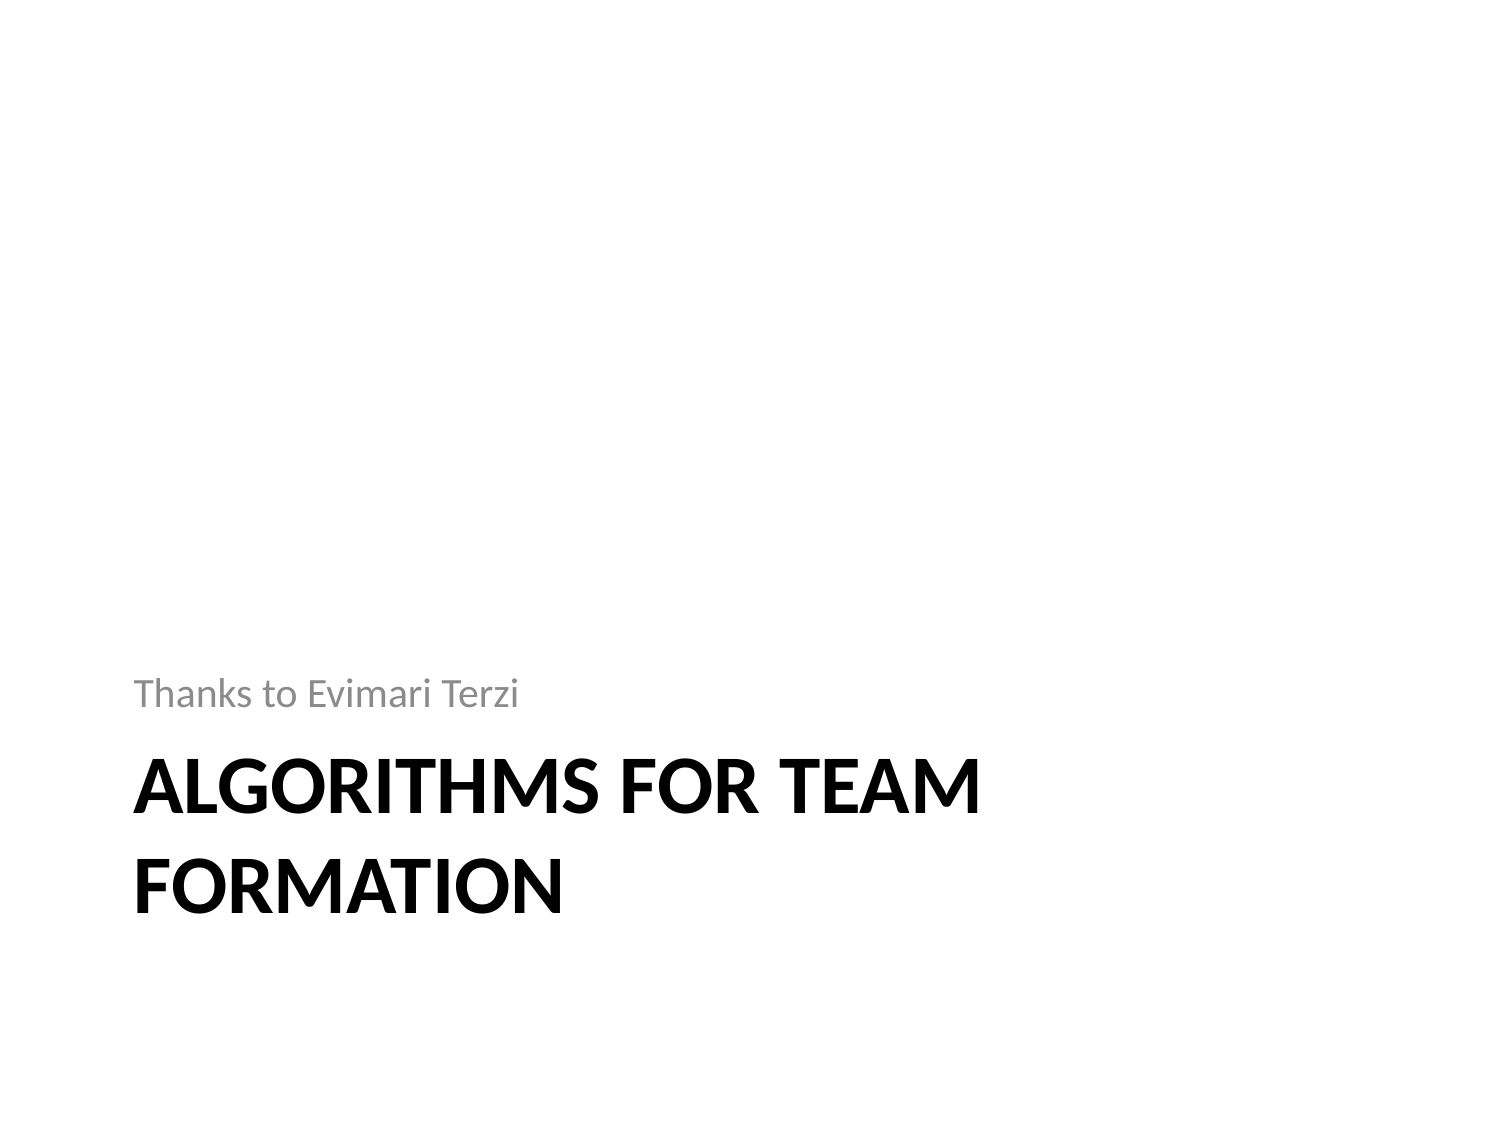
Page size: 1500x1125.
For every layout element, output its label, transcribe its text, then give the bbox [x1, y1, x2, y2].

title Algorithms for Team Formation [118, 723, 1394, 947]
list Thanks to Evimari Terzi [118, 476, 1394, 723]
